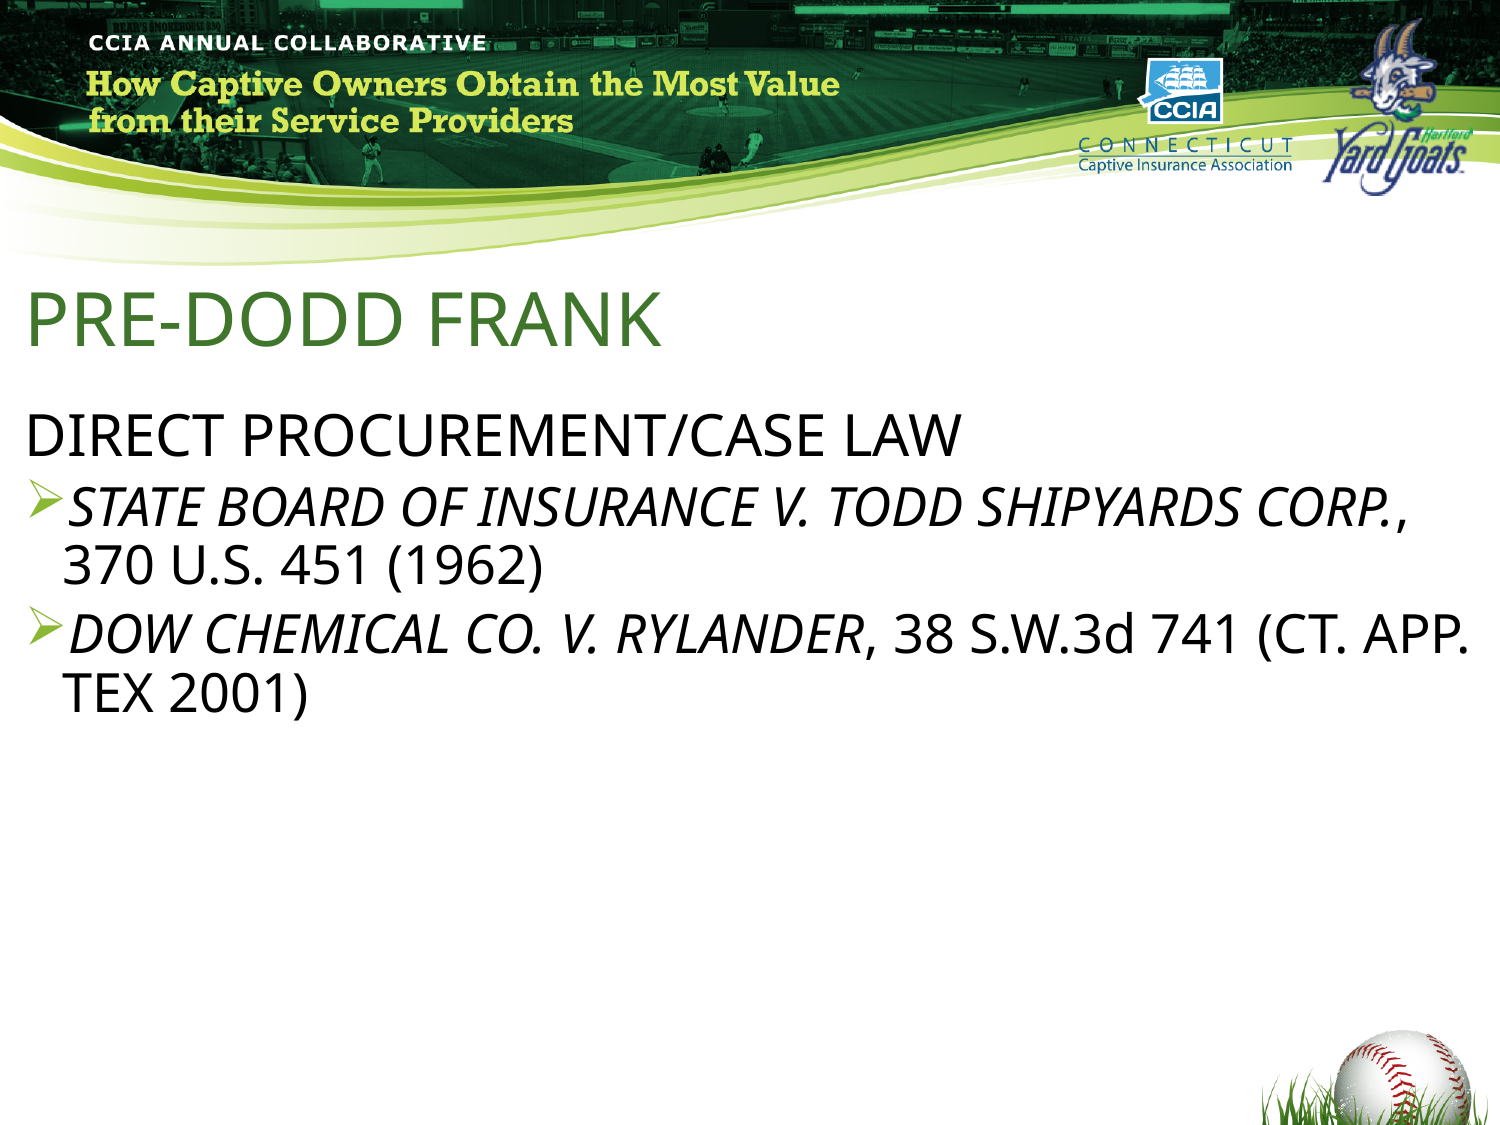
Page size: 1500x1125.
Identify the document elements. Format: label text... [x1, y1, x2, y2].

title PRE-DODD FRANK [24, 281, 1475, 363]
picture [0, 0, 1500, 1125]
list DIRECT PROCUREMENT/CASE LAW STATE BOARD OF INSURANCE V. TODD SHIPYARDS CORP., 370 U.S. 451 (1962) DOW CHEMICAL CO. V. RYLANDER, 38 S.W.3d 741 (CT. APP. TEX 2001) [24, 406, 1475, 1007]
